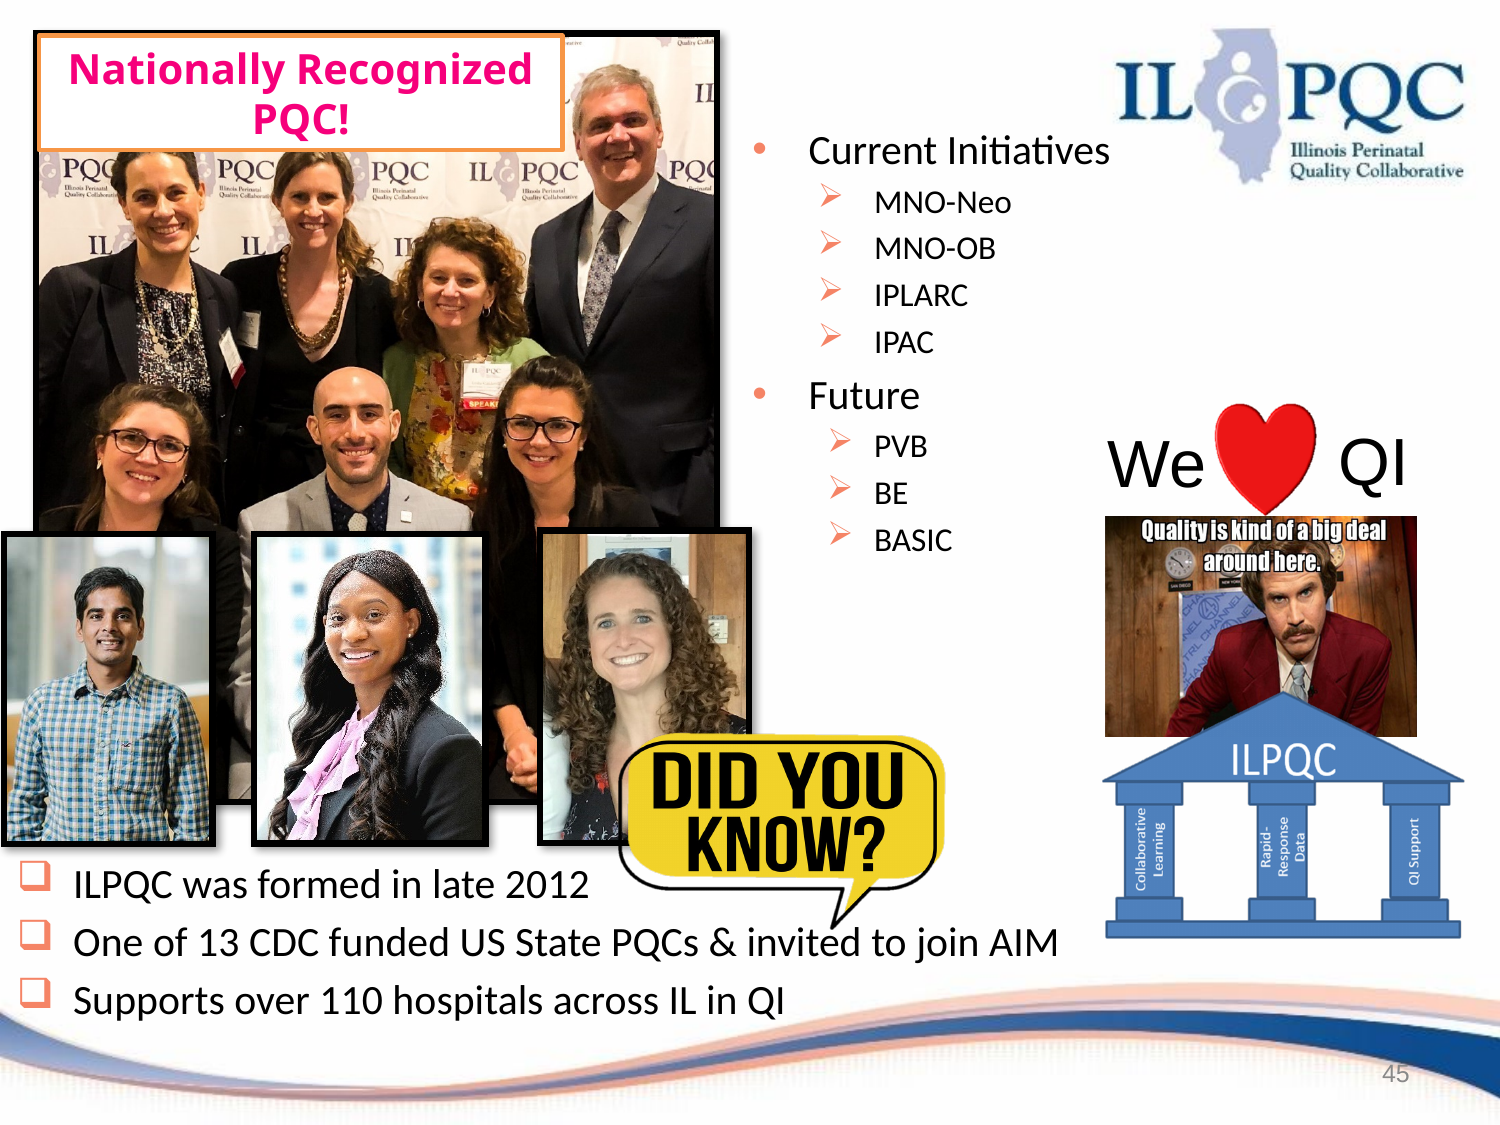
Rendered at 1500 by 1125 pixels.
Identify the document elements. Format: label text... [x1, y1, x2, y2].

text_box QI [1324, 411, 1474, 507]
text_box We [1136, 412, 1206, 508]
picture [0, 0, 1500, 1125]
text_box ILPQC was formed in late 2012 One of 13 CDC funded US State PQCs & invited to join AIM Supports over 110 hospitals across IL in QI [2, 849, 1099, 1125]
slide_number 45 [1099, 1042, 1425, 1103]
text_box Current Initiatives MNO-Neo MNO-OB IPLARC IPAC Future PVB BE BASIC [737, 115, 1136, 554]
